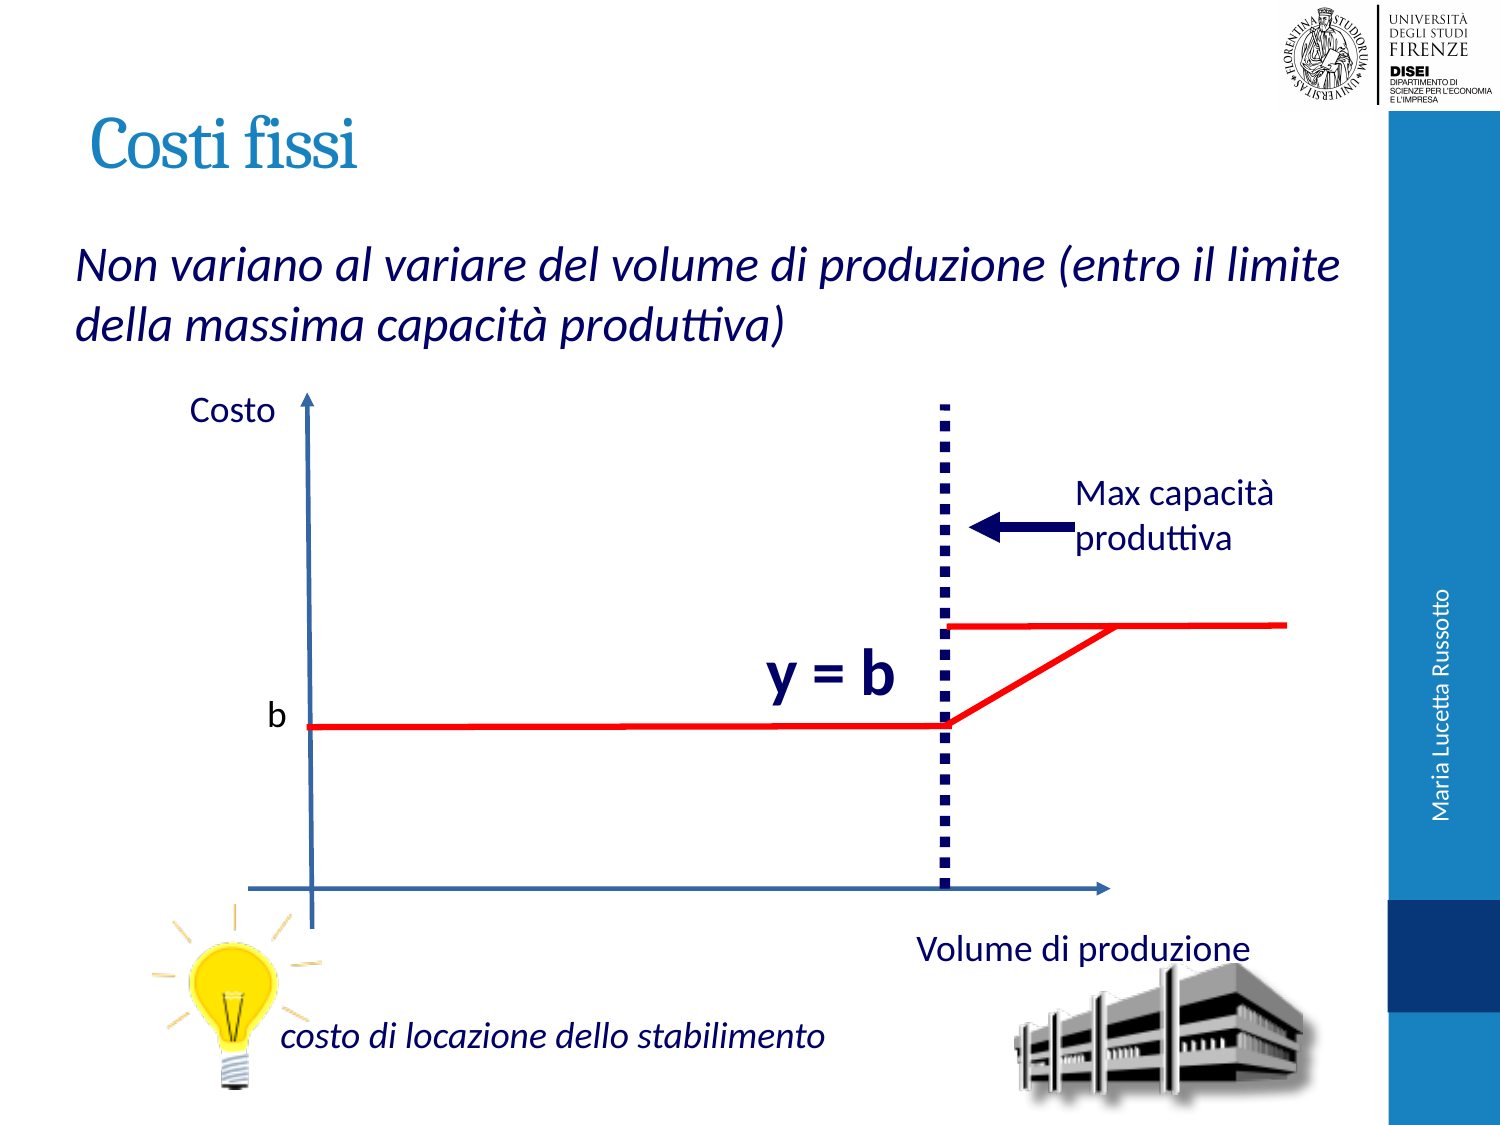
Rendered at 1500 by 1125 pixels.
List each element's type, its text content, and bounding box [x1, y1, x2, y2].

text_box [968, 467, 1366, 582]
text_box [151, 903, 1304, 1096]
text_box [301, 392, 314, 727]
footer Maria Lucetta Russotto [1408, 500, 1469, 889]
text_box [945, 882, 1111, 895]
text_box y = b [766, 628, 897, 709]
picture [1277, 1, 1500, 111]
text_box Non variano al variare del volume di produzione (entro il limite della massima capacità produttiva) [75, 231, 1345, 352]
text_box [944, 625, 1288, 727]
title Costi fissi [75, 45, 1325, 233]
text_box Costo [189, 384, 276, 430]
text_box b [267, 690, 287, 736]
